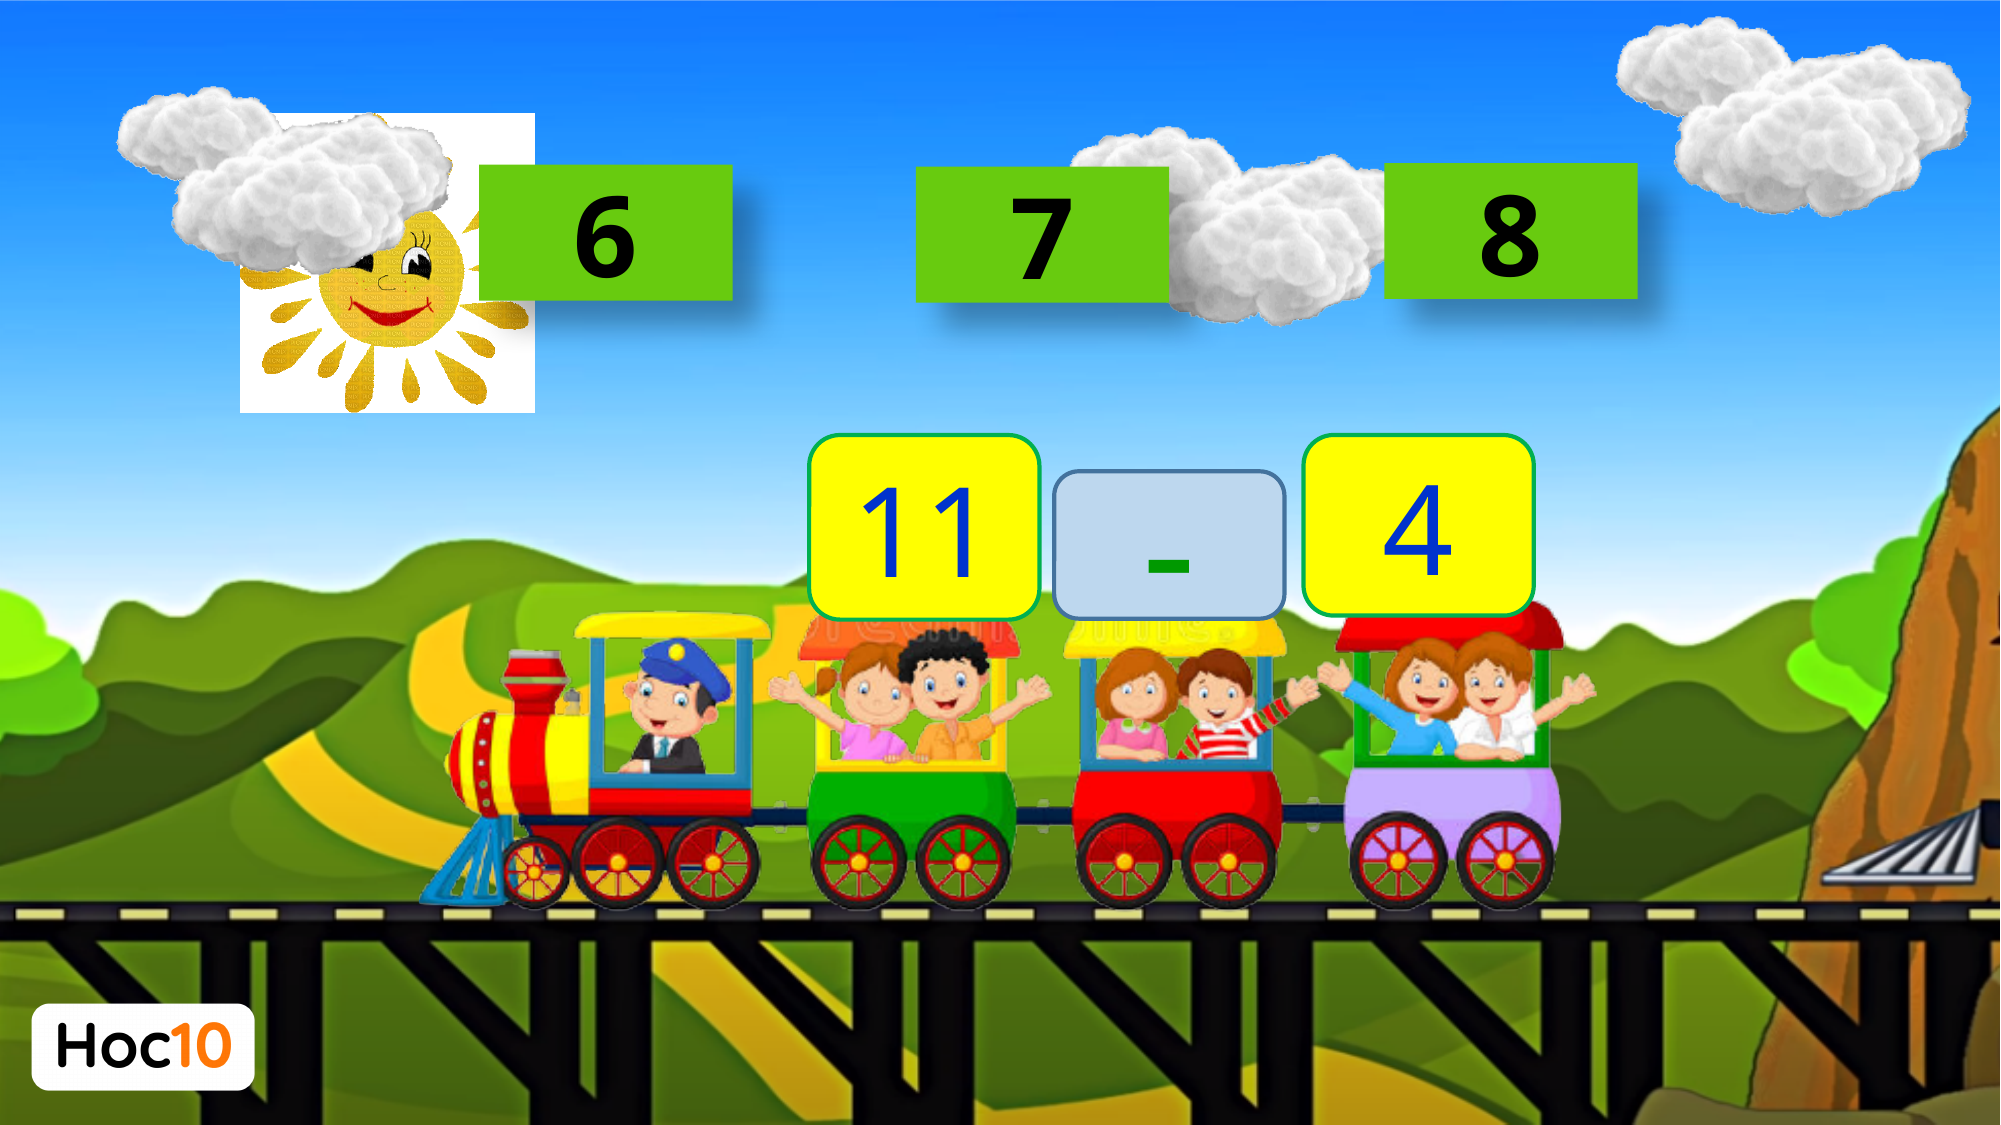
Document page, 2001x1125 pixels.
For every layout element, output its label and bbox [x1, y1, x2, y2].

picture [0, 0, 2000, 1125]
text_box [418, 434, 1597, 933]
